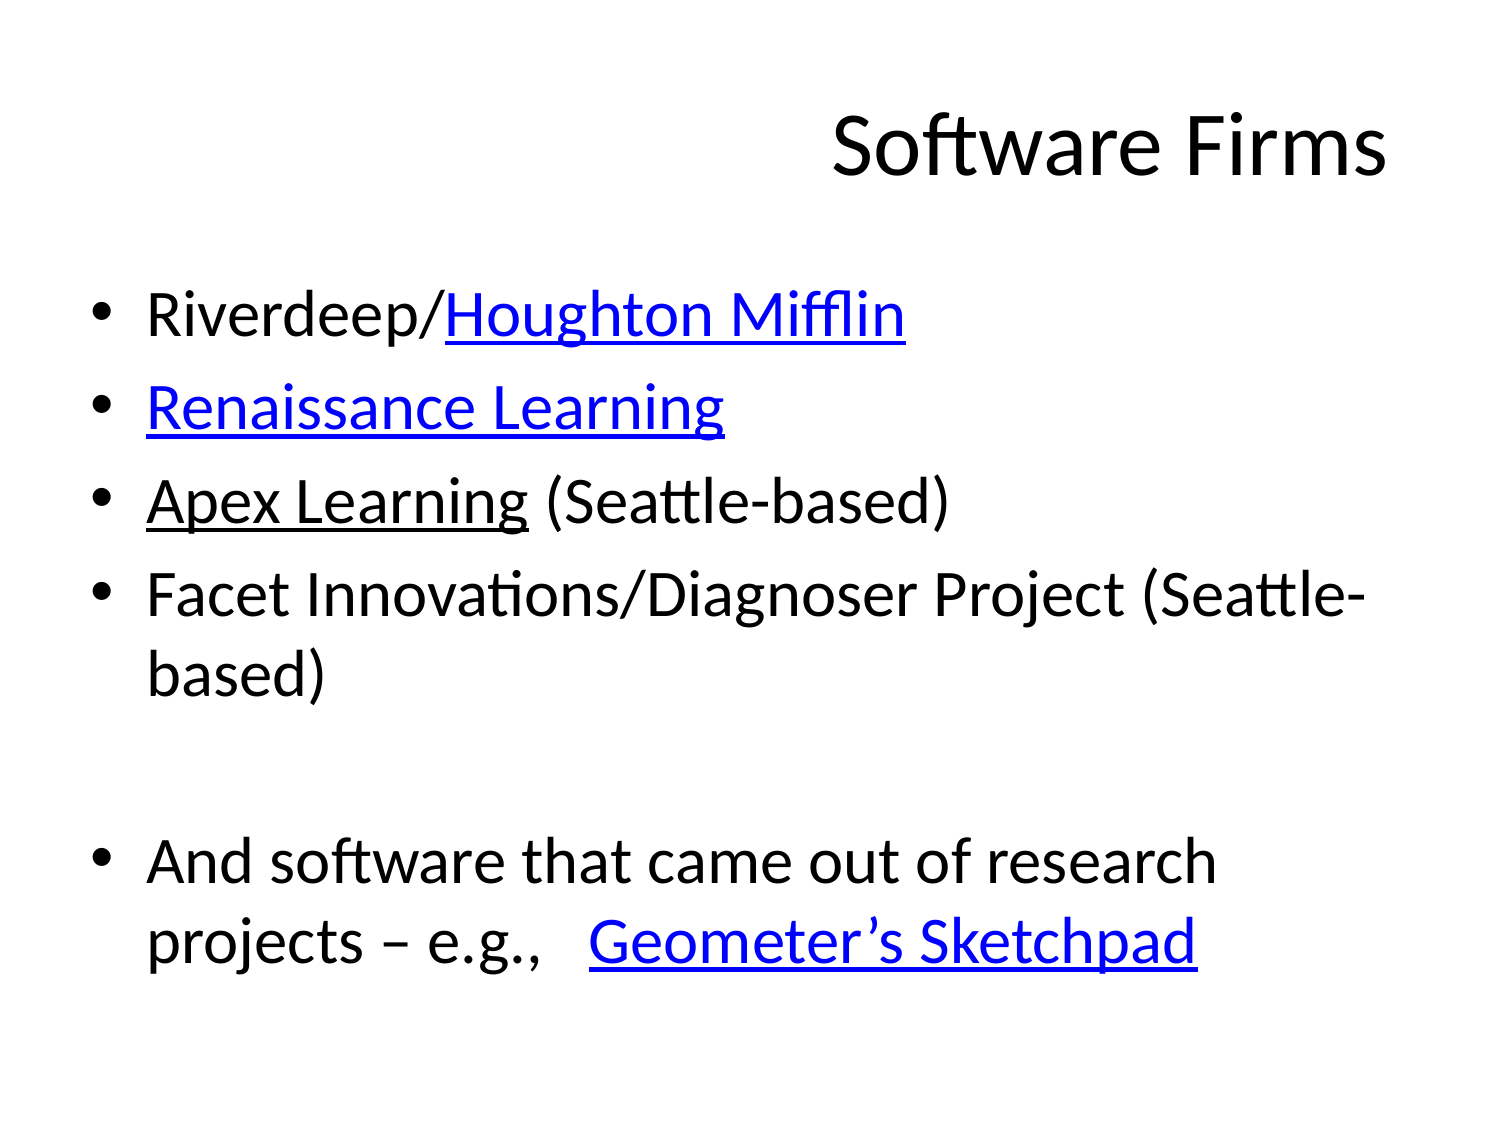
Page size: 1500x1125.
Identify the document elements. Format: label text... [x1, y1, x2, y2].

title Software Firms [75, 45, 1425, 233]
list Riverdeep/Houghton Mifflin Renaissance Learning Apex Learning (Seattle-based) Facet Innovations/Diagnoser Project (Seattle-based) And software that came out of research projects – e.g., Geometer’s Sketchpad [75, 262, 1425, 1005]
